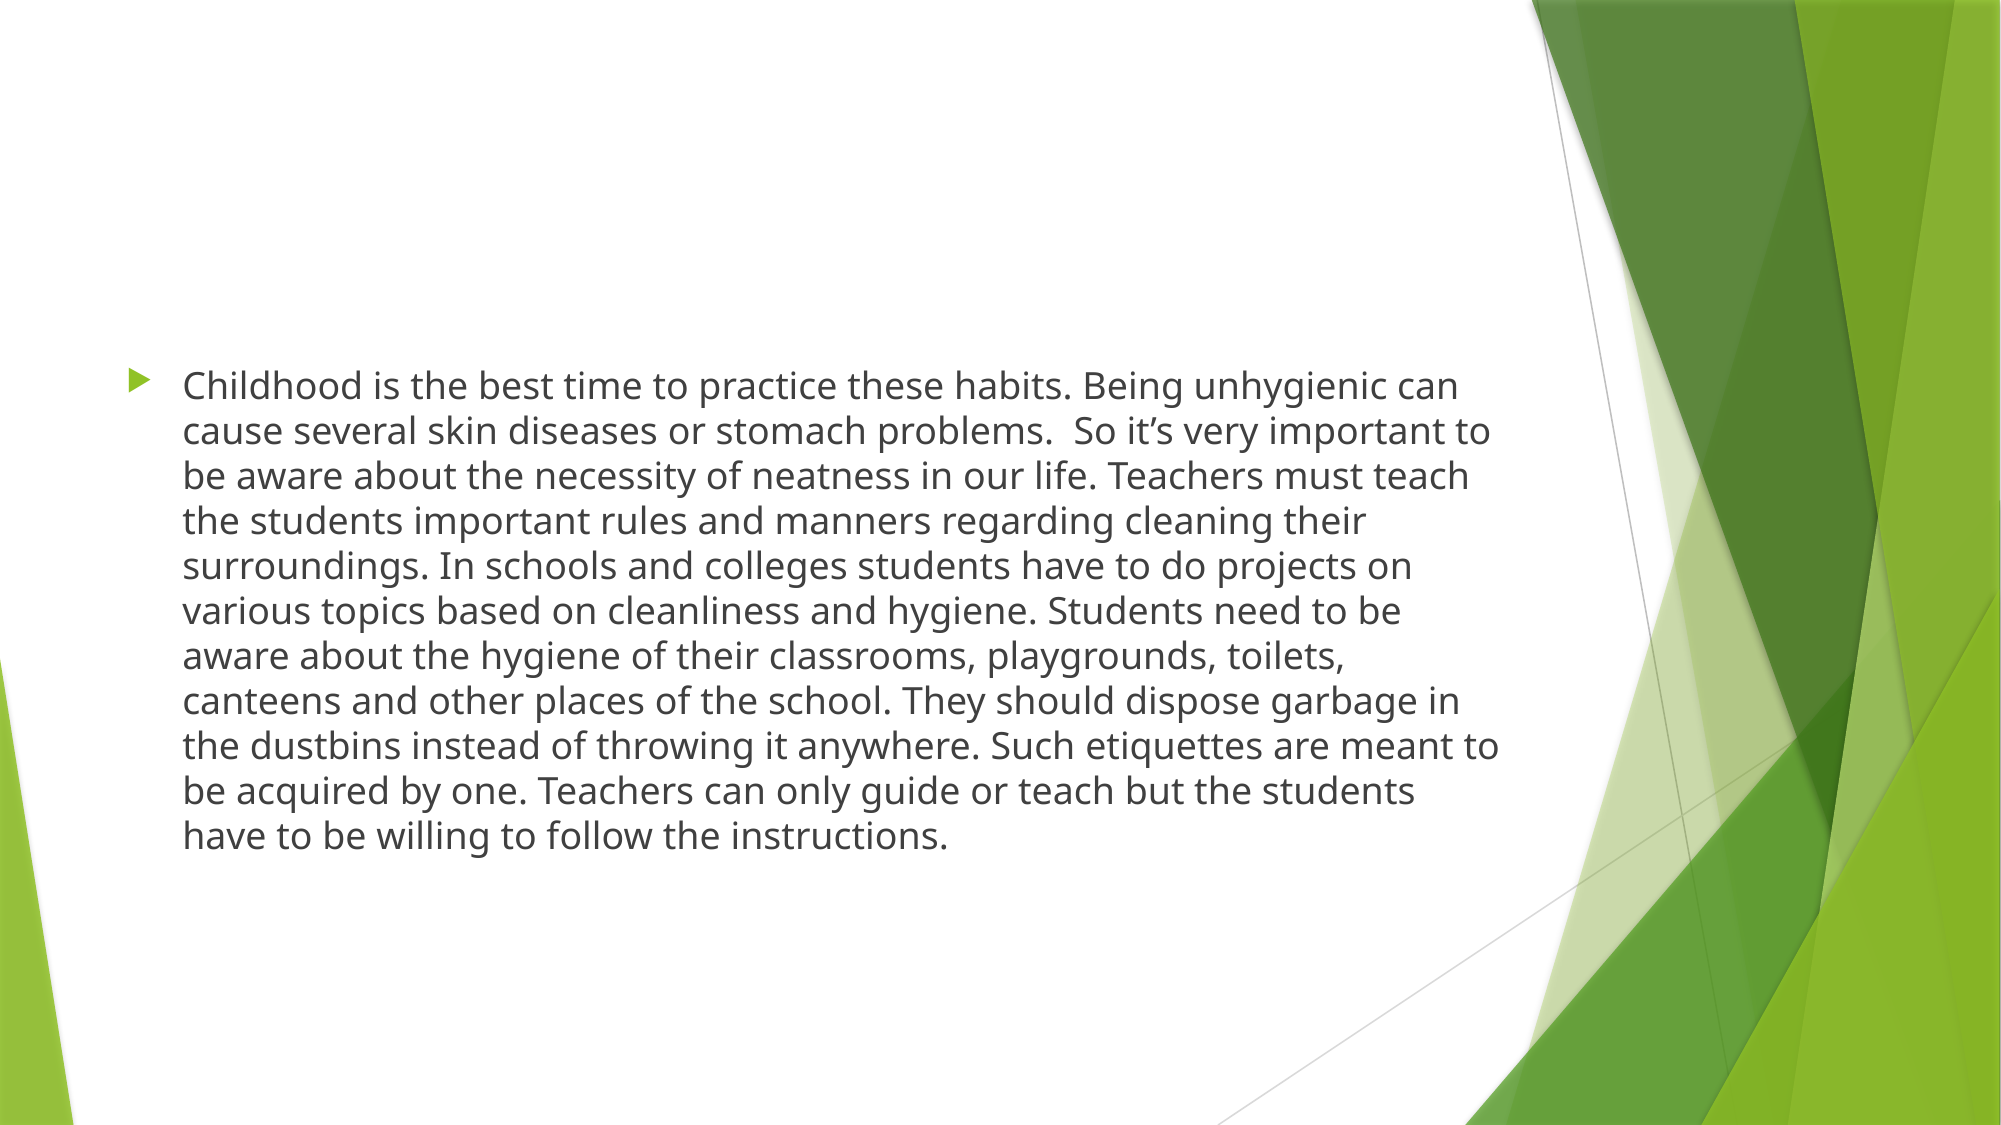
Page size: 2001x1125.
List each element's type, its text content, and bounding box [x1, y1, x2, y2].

list Childhood is the best time to practice these habits. Being unhygienic can cause several skin diseases or stomach problems. So it’s very important to be aware about the necessity of neatness in our life. Teachers must teach the students important rules and manners regarding cleaning their surroundings. In schools and colleges students have to do projects on various topics based on cleanliness and hygiene. Students need to be aware about the hygiene of their classrooms, playgrounds, toilets, canteens and other places of the school. They should dispose garbage in the dustbins instead of throwing it anywhere. Such etiquettes are meant to be acquired by one. Teachers can only guide or teach but the students have to be willing to follow the instructions. [111, 354, 1522, 992]
